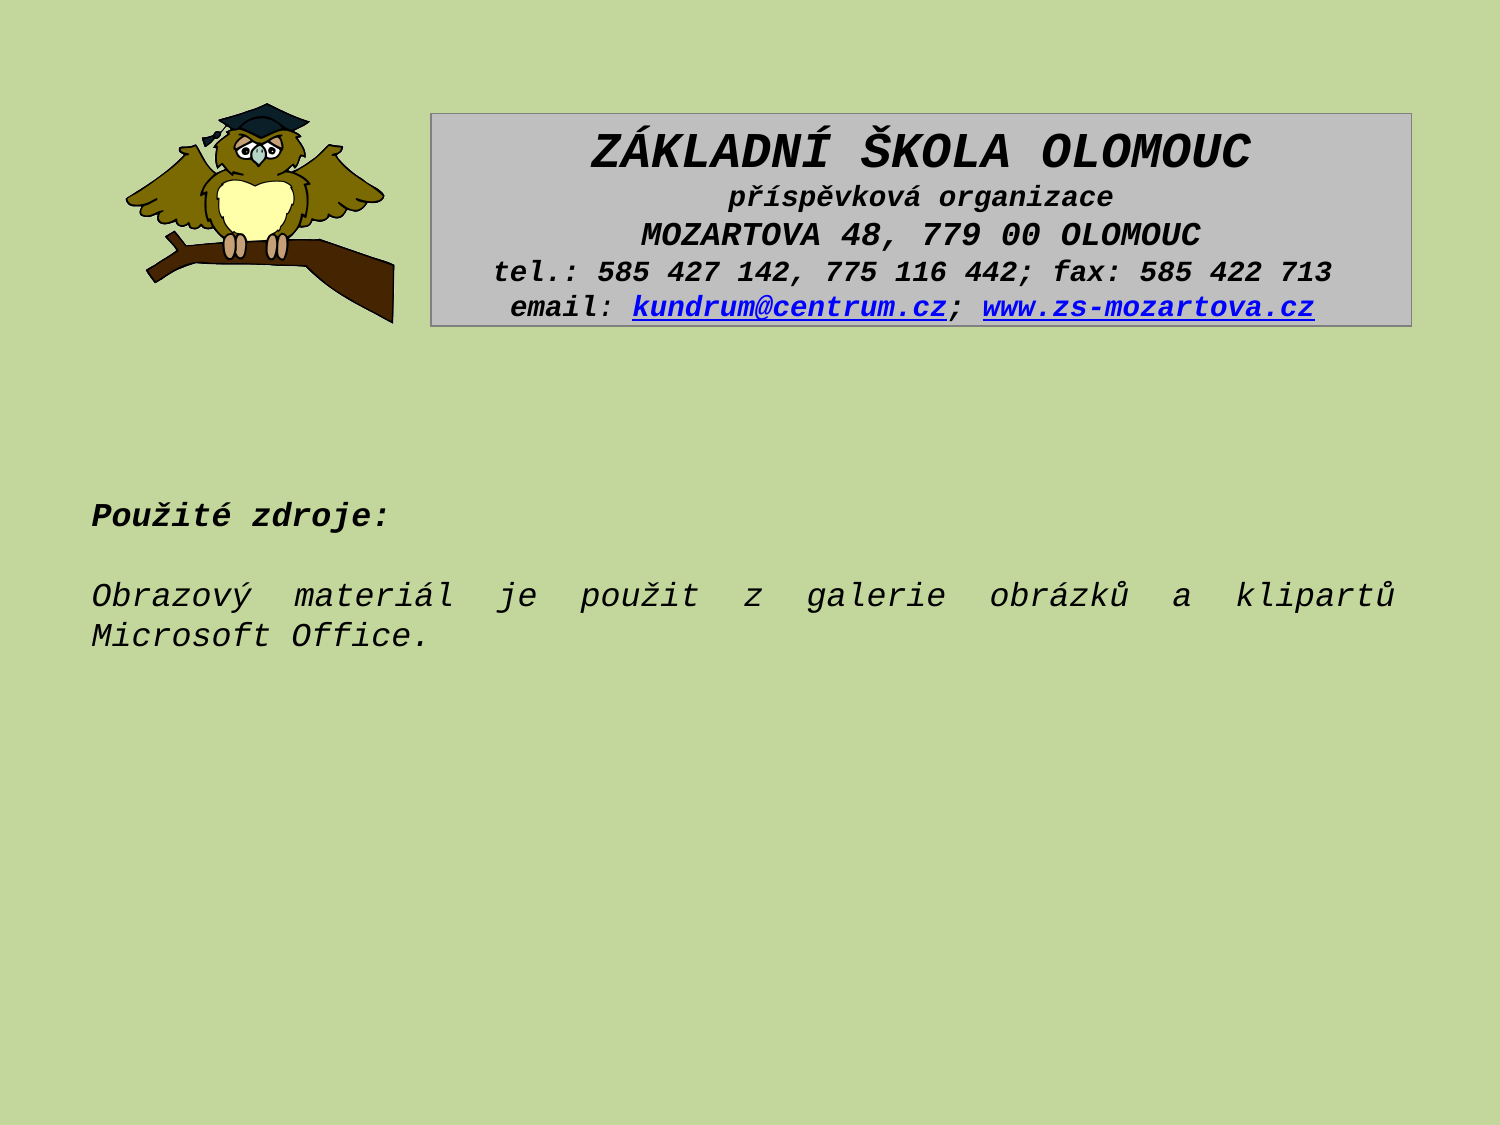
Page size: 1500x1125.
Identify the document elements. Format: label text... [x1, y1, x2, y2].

picture [123, 101, 396, 326]
text_box ZÁKLADNÍ ŠKOLA OLOMOUC příspěvková organizace MOZARTOVA 48, 779 00 OLOMOUC tel.: 585 427 142, 775 116 442; fax: 585 422 713 email: kundrum@centrum.cz; www.zs-mozartova.cz [430, 113, 1412, 326]
text_box Použité zdroje: Obrazový materiál je použit z galerie obrázků a klipartů Microsoft Office. [76, 445, 1412, 701]
